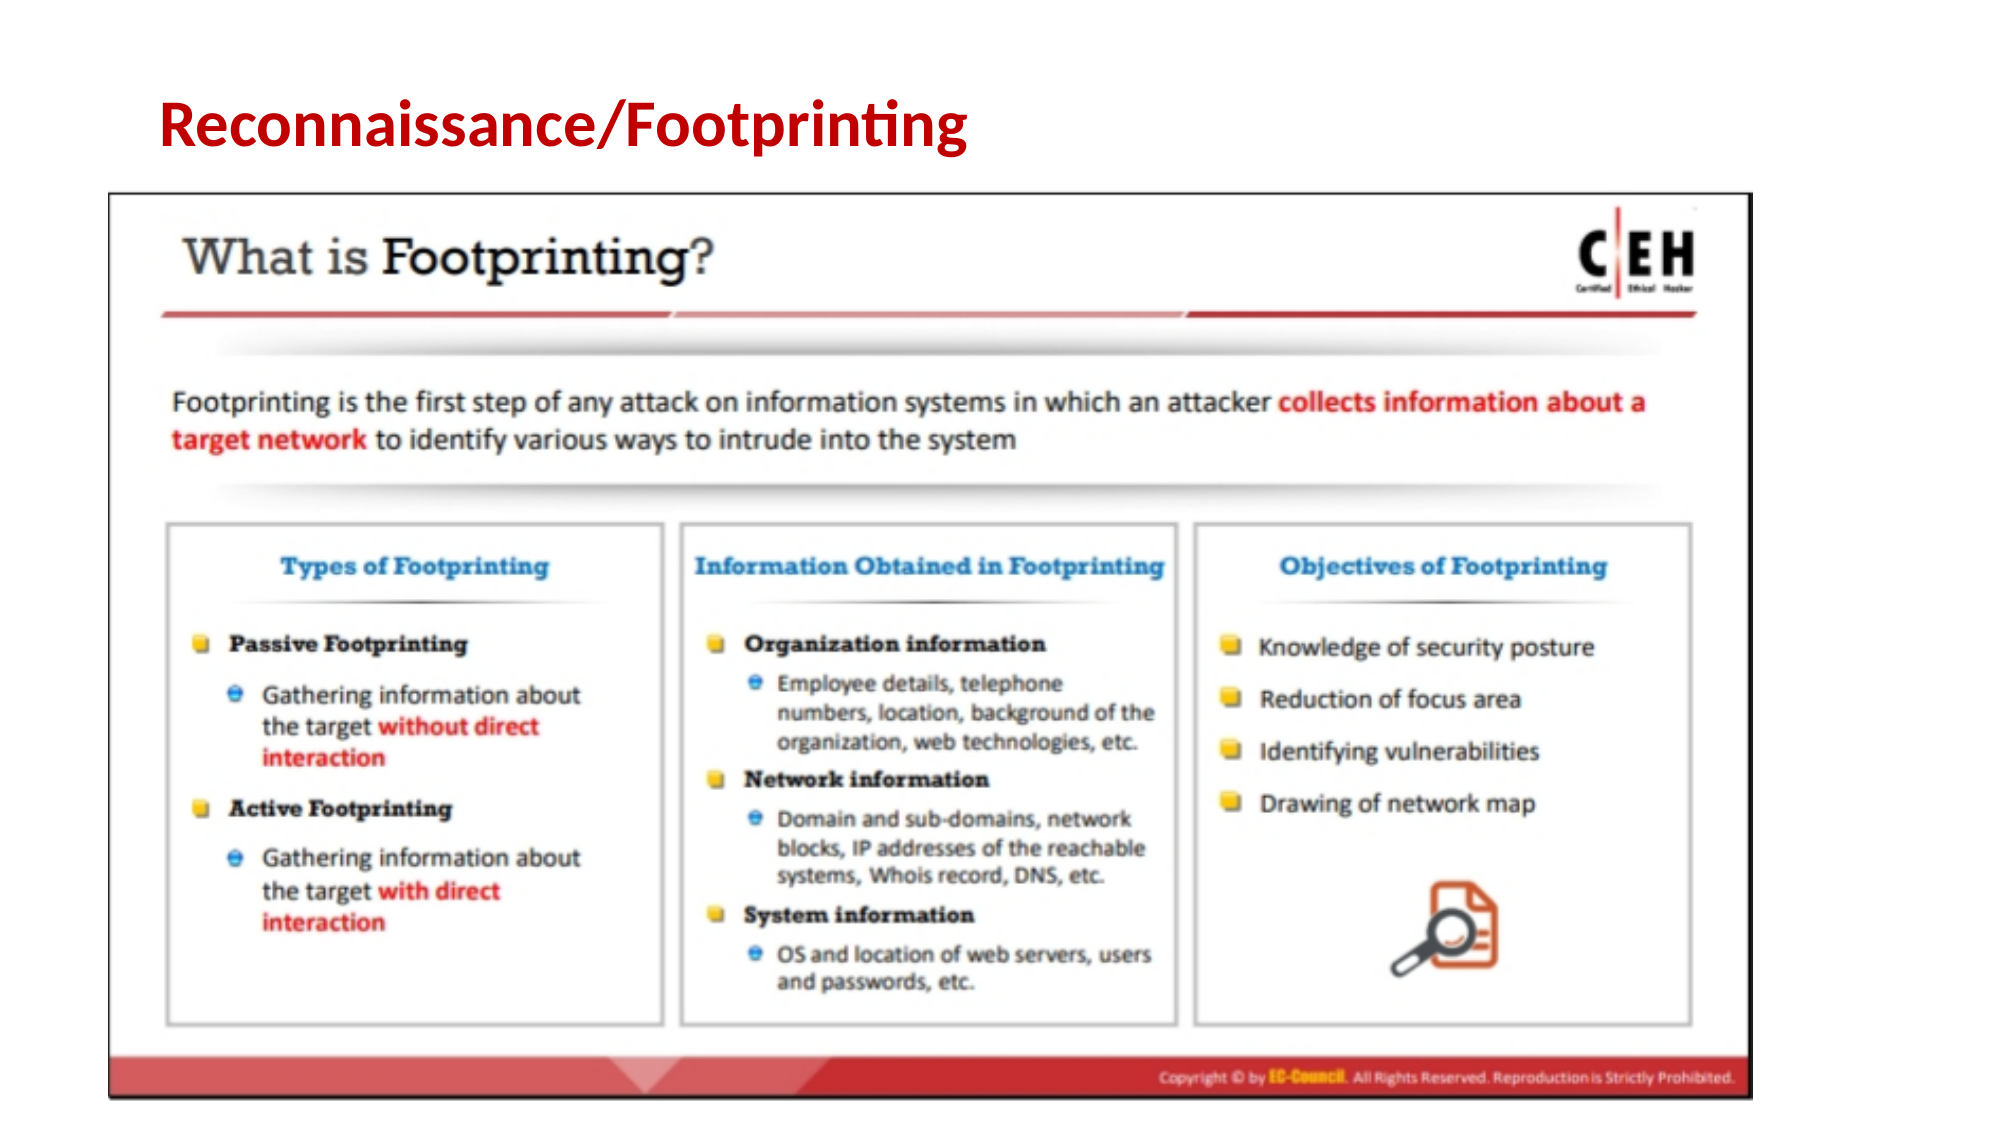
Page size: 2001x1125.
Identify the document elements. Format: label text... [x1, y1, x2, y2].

text_box Reconnaissance/Footprinting [144, 72, 991, 188]
picture [107, 189, 1753, 1104]
